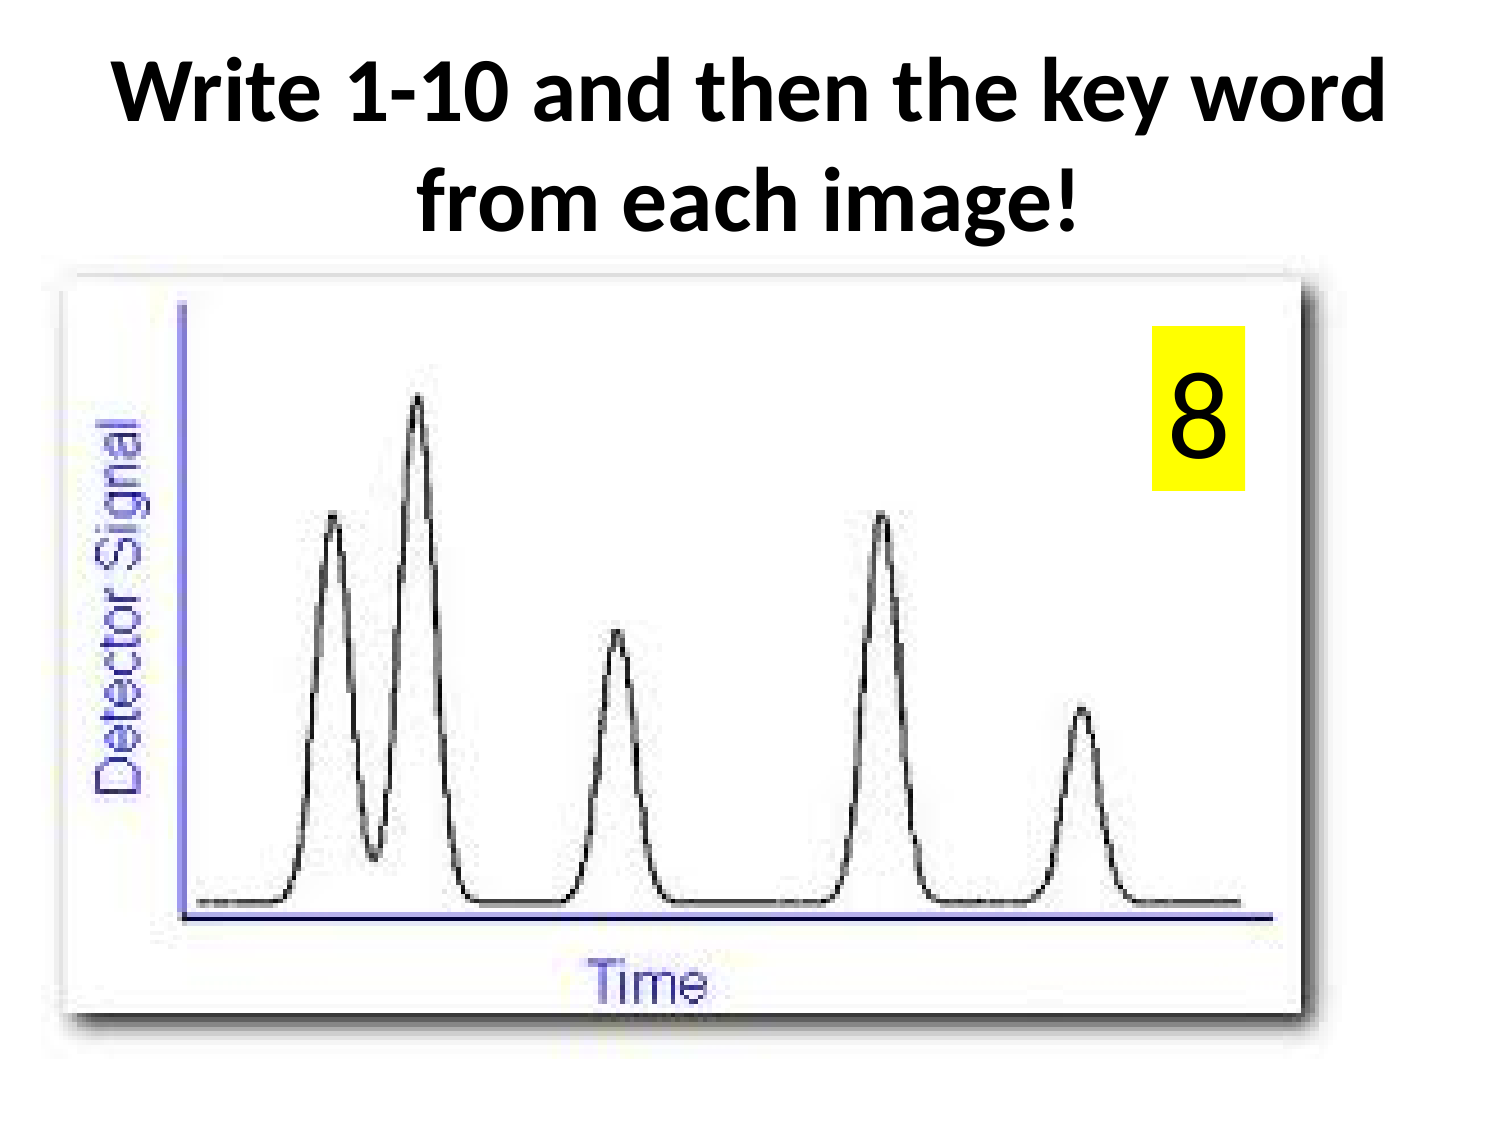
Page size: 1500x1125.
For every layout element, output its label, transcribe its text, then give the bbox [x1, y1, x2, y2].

picture [40, 255, 1347, 1059]
title Write 1-10 and then the key word from each image! [17, 19, 1483, 261]
